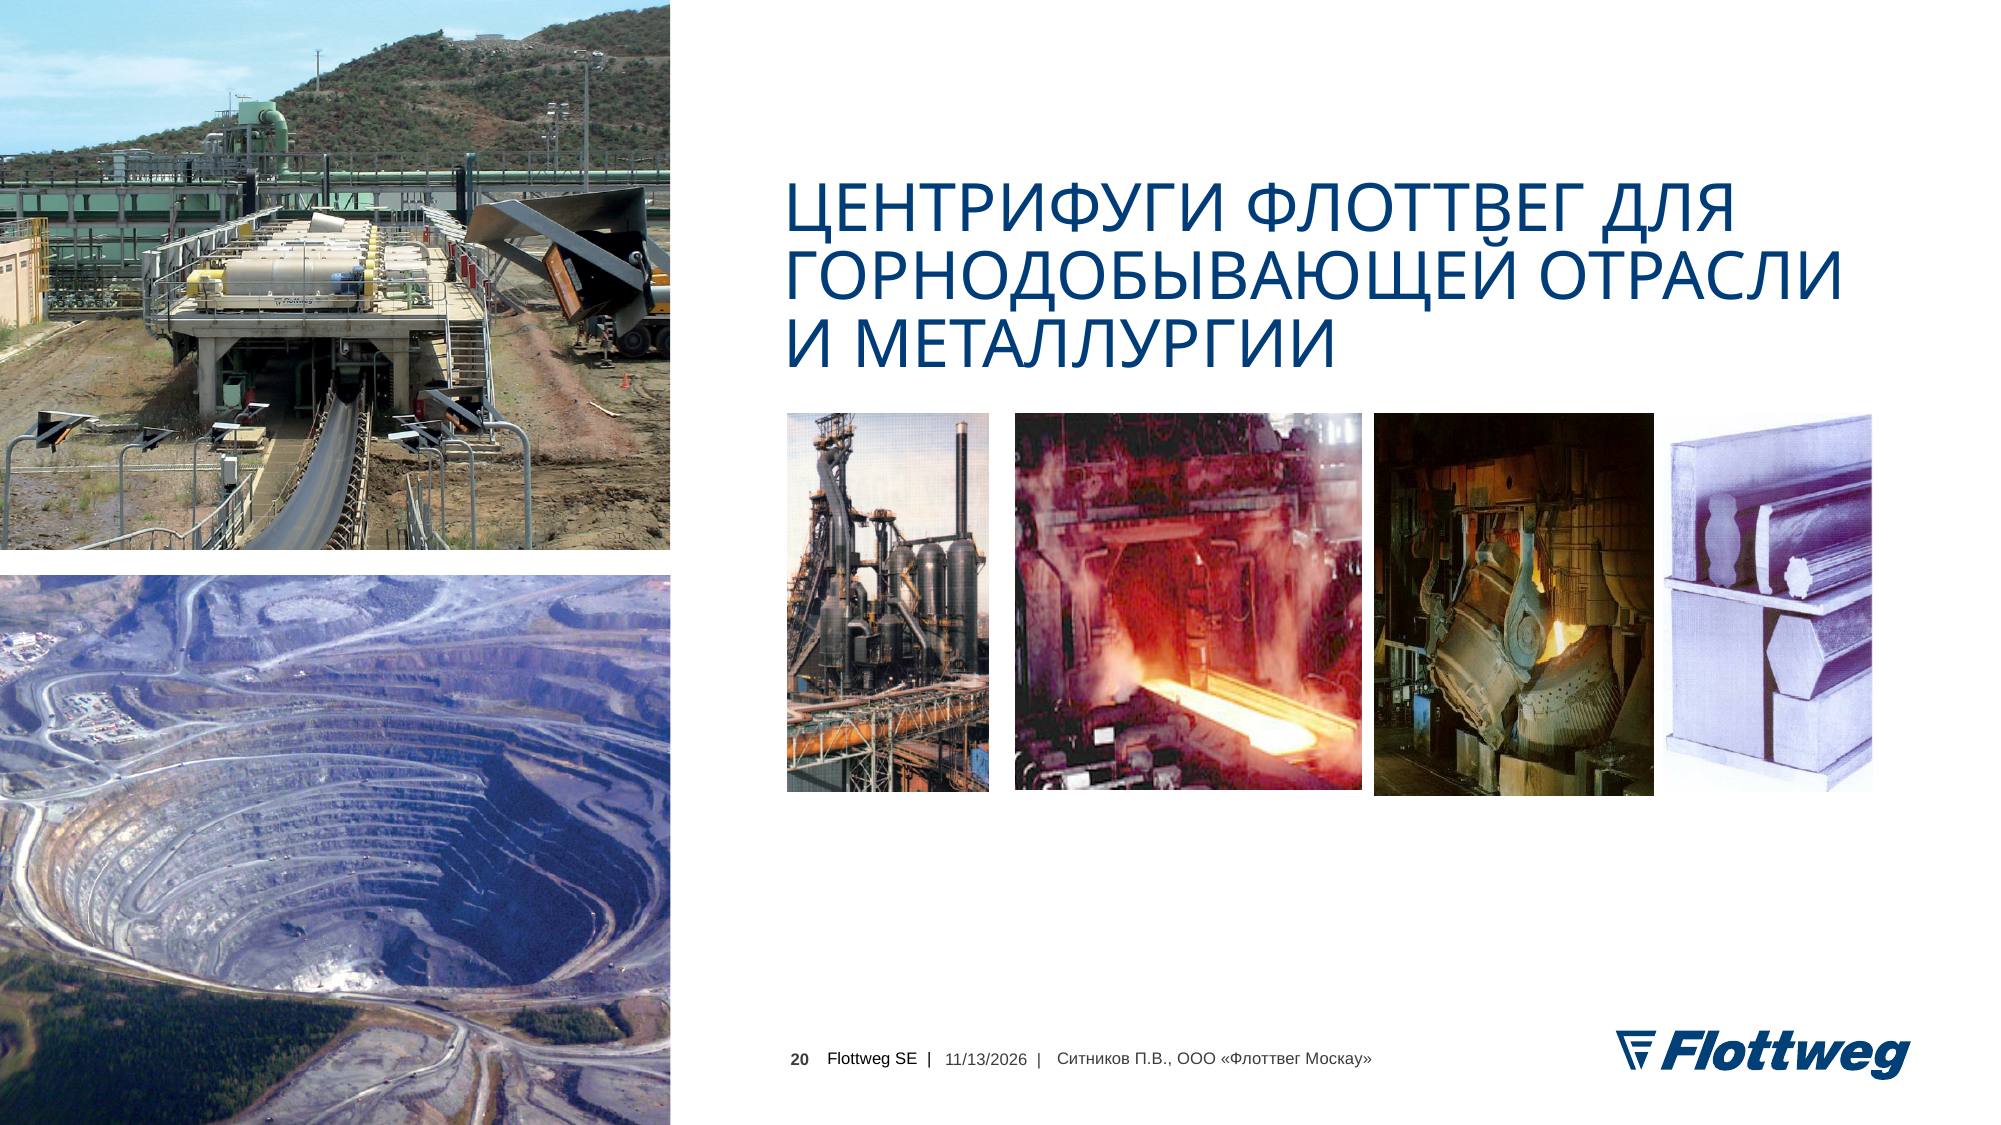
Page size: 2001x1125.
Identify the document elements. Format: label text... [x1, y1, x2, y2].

footer Ситников П.В., ООО «Флоттвег Москау» [1057, 1048, 1713, 1069]
picture [0, 575, 671, 1125]
title Центрифуги Флоттвег для горнодобывающей отрасли и металлургии [783, 177, 1913, 384]
picture [0, 0, 671, 550]
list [787, 413, 1873, 796]
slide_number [945, 1048, 1045, 1069]
slide_number 20 [755, 1048, 809, 1069]
